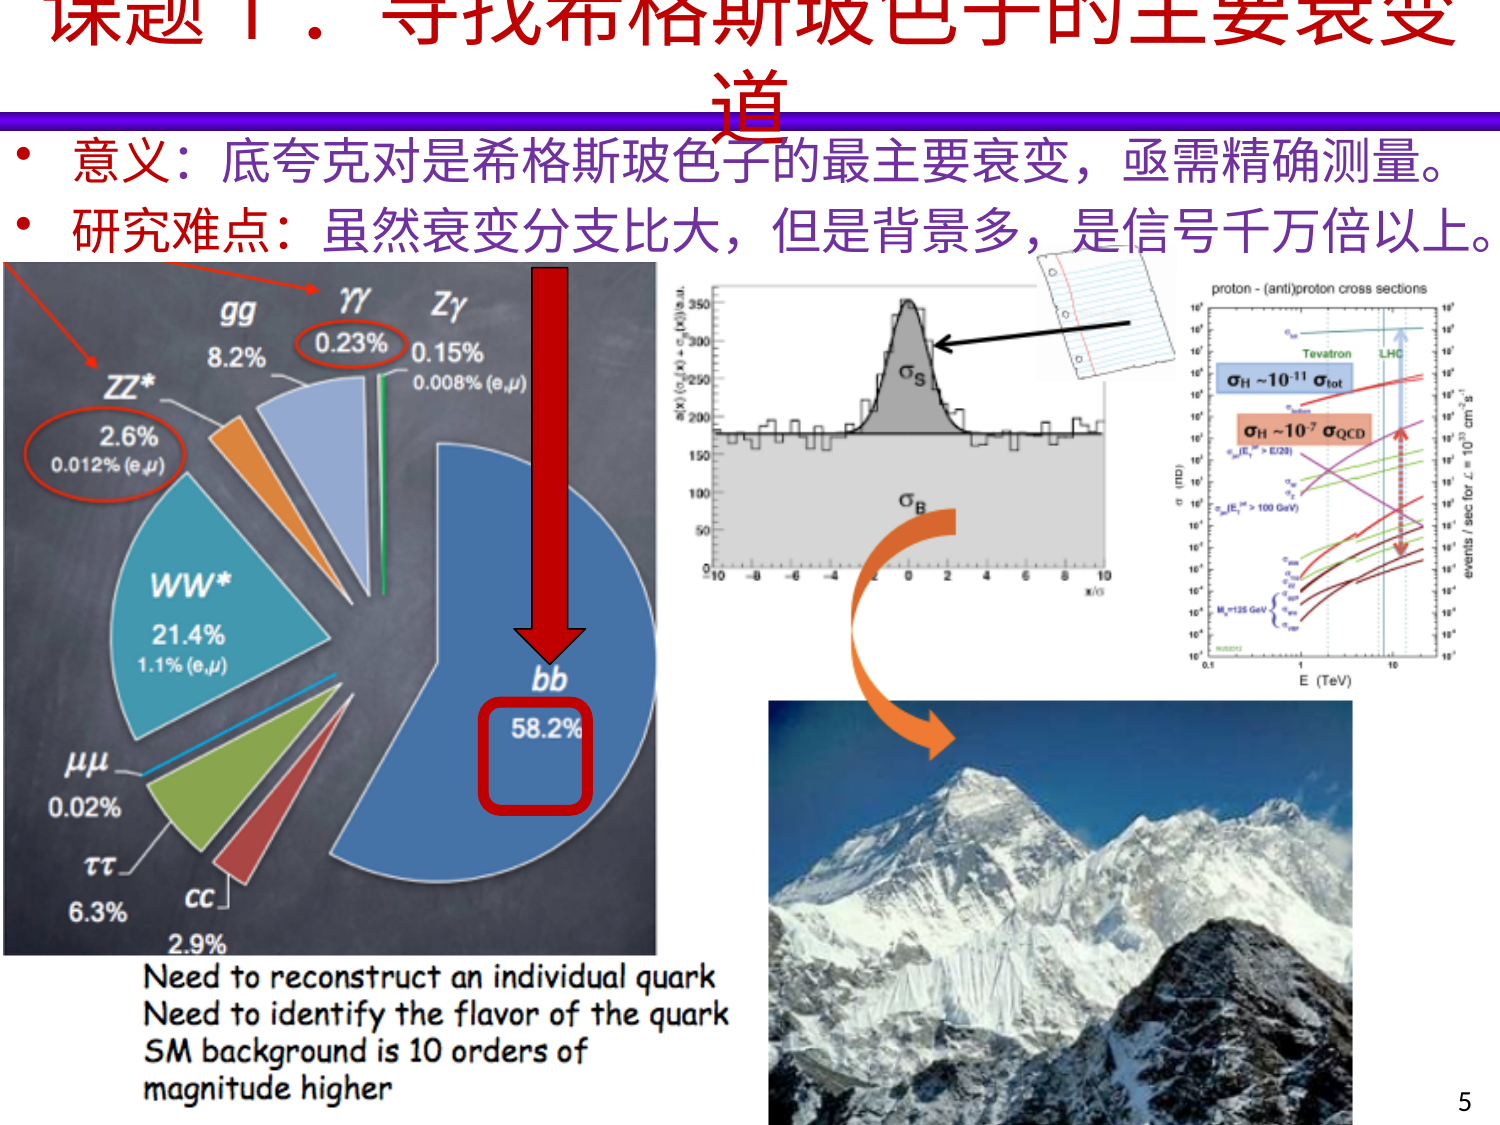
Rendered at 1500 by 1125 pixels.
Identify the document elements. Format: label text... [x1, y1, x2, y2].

title 课题1：寻找希格斯玻色子的主要衰变道 [0, 0, 1500, 113]
picture [2, 244, 1488, 1125]
list 意义：底夸克对是希格斯玻色子的最主要衰变，亟需精确测量。 研究难点：虽然衰变分支比大，但是背景多，是信号千万倍以上。 [0, 122, 1500, 1048]
